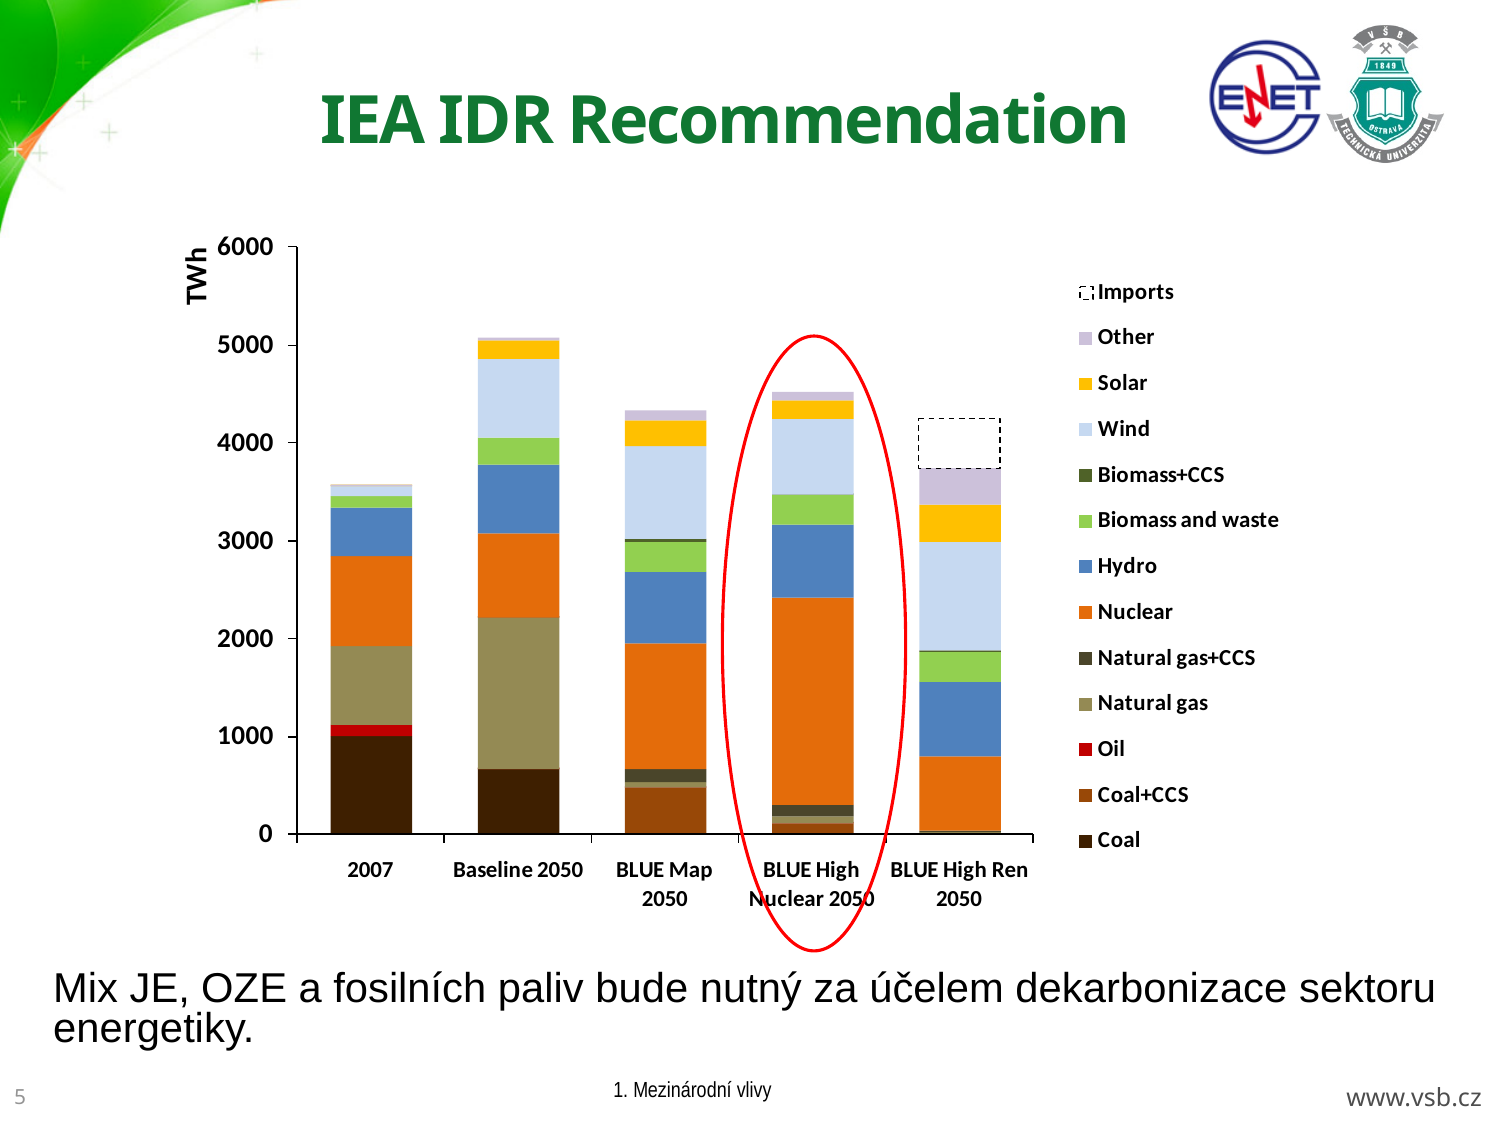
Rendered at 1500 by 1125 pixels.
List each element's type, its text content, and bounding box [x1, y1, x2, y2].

title IEA IDR Recommendation [126, 23, 1325, 164]
text_box Mix JE, OZE a fosilních paliv bude nutný za účelem dekarbonizace sektoru energetiky. [53, 970, 1459, 1051]
text_box www.vsb.cz [1021, 1074, 1497, 1125]
picture [0, 0, 1500, 1125]
text_box 5 [0, 1067, 86, 1125]
text_box 1. Mezinárodní vlivy [598, 1067, 787, 1109]
